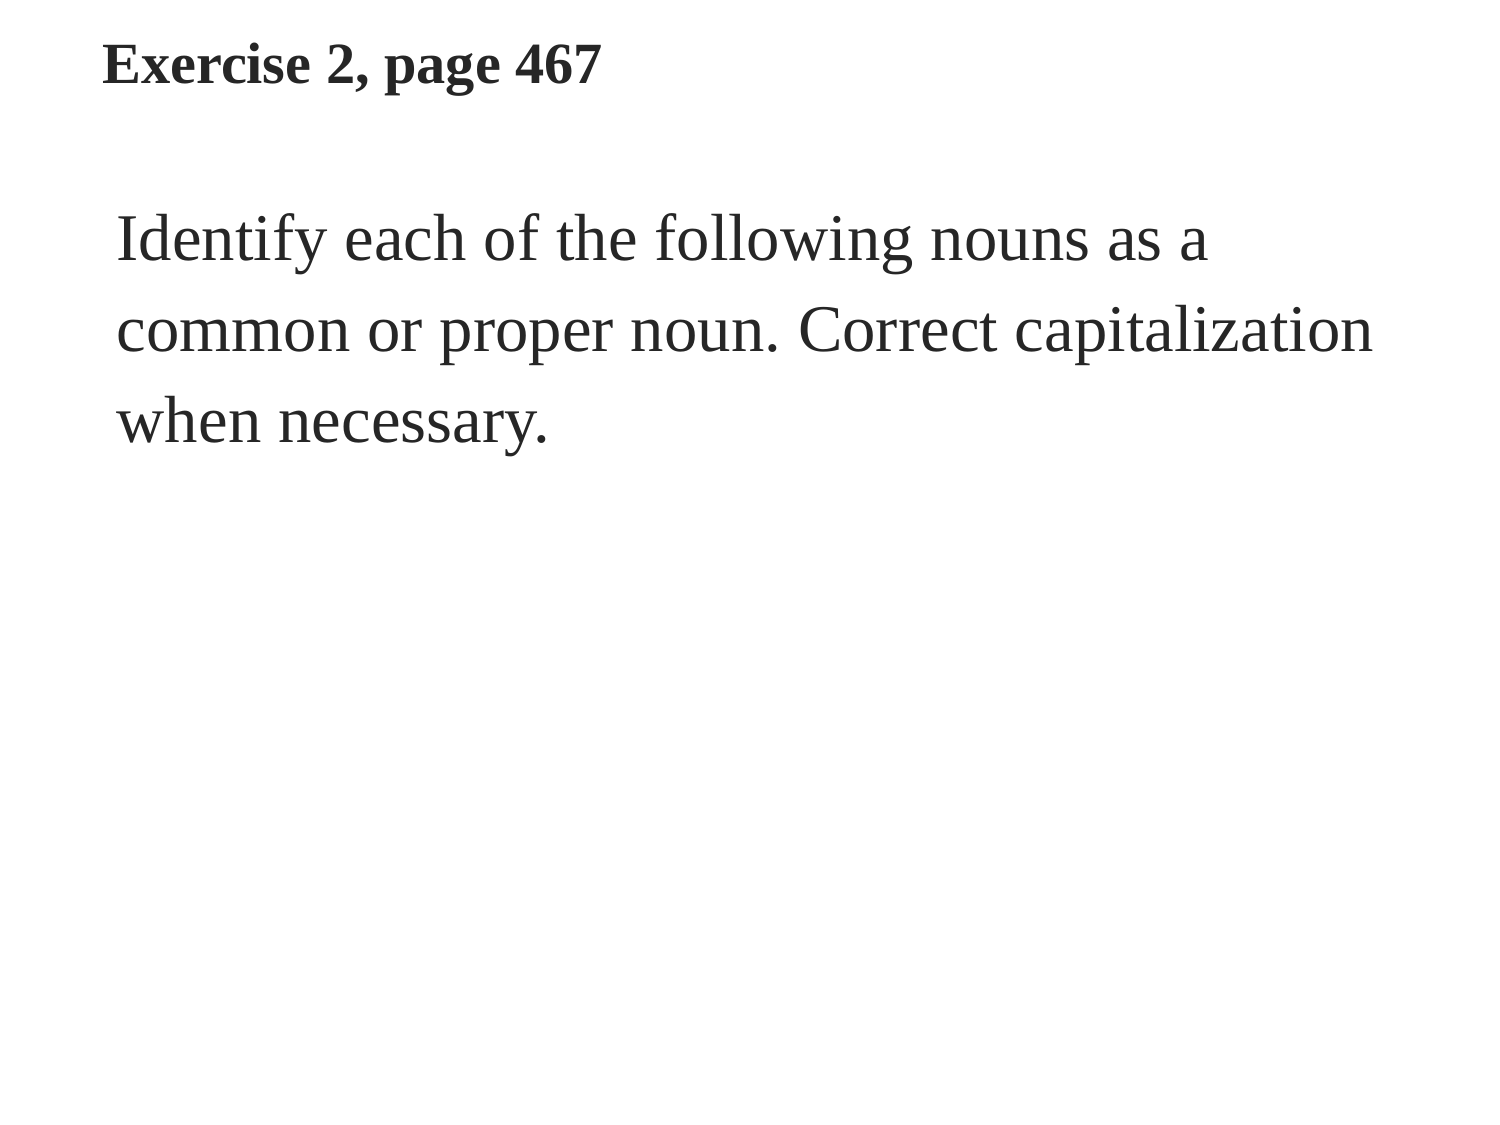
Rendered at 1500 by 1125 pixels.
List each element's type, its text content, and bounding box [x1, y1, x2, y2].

text_box Identify each of the following nouns as a common or proper noun. Correct capitalization when necessary. [101, 174, 1413, 581]
title Exercise 2, page 467 [87, 3, 1466, 116]
